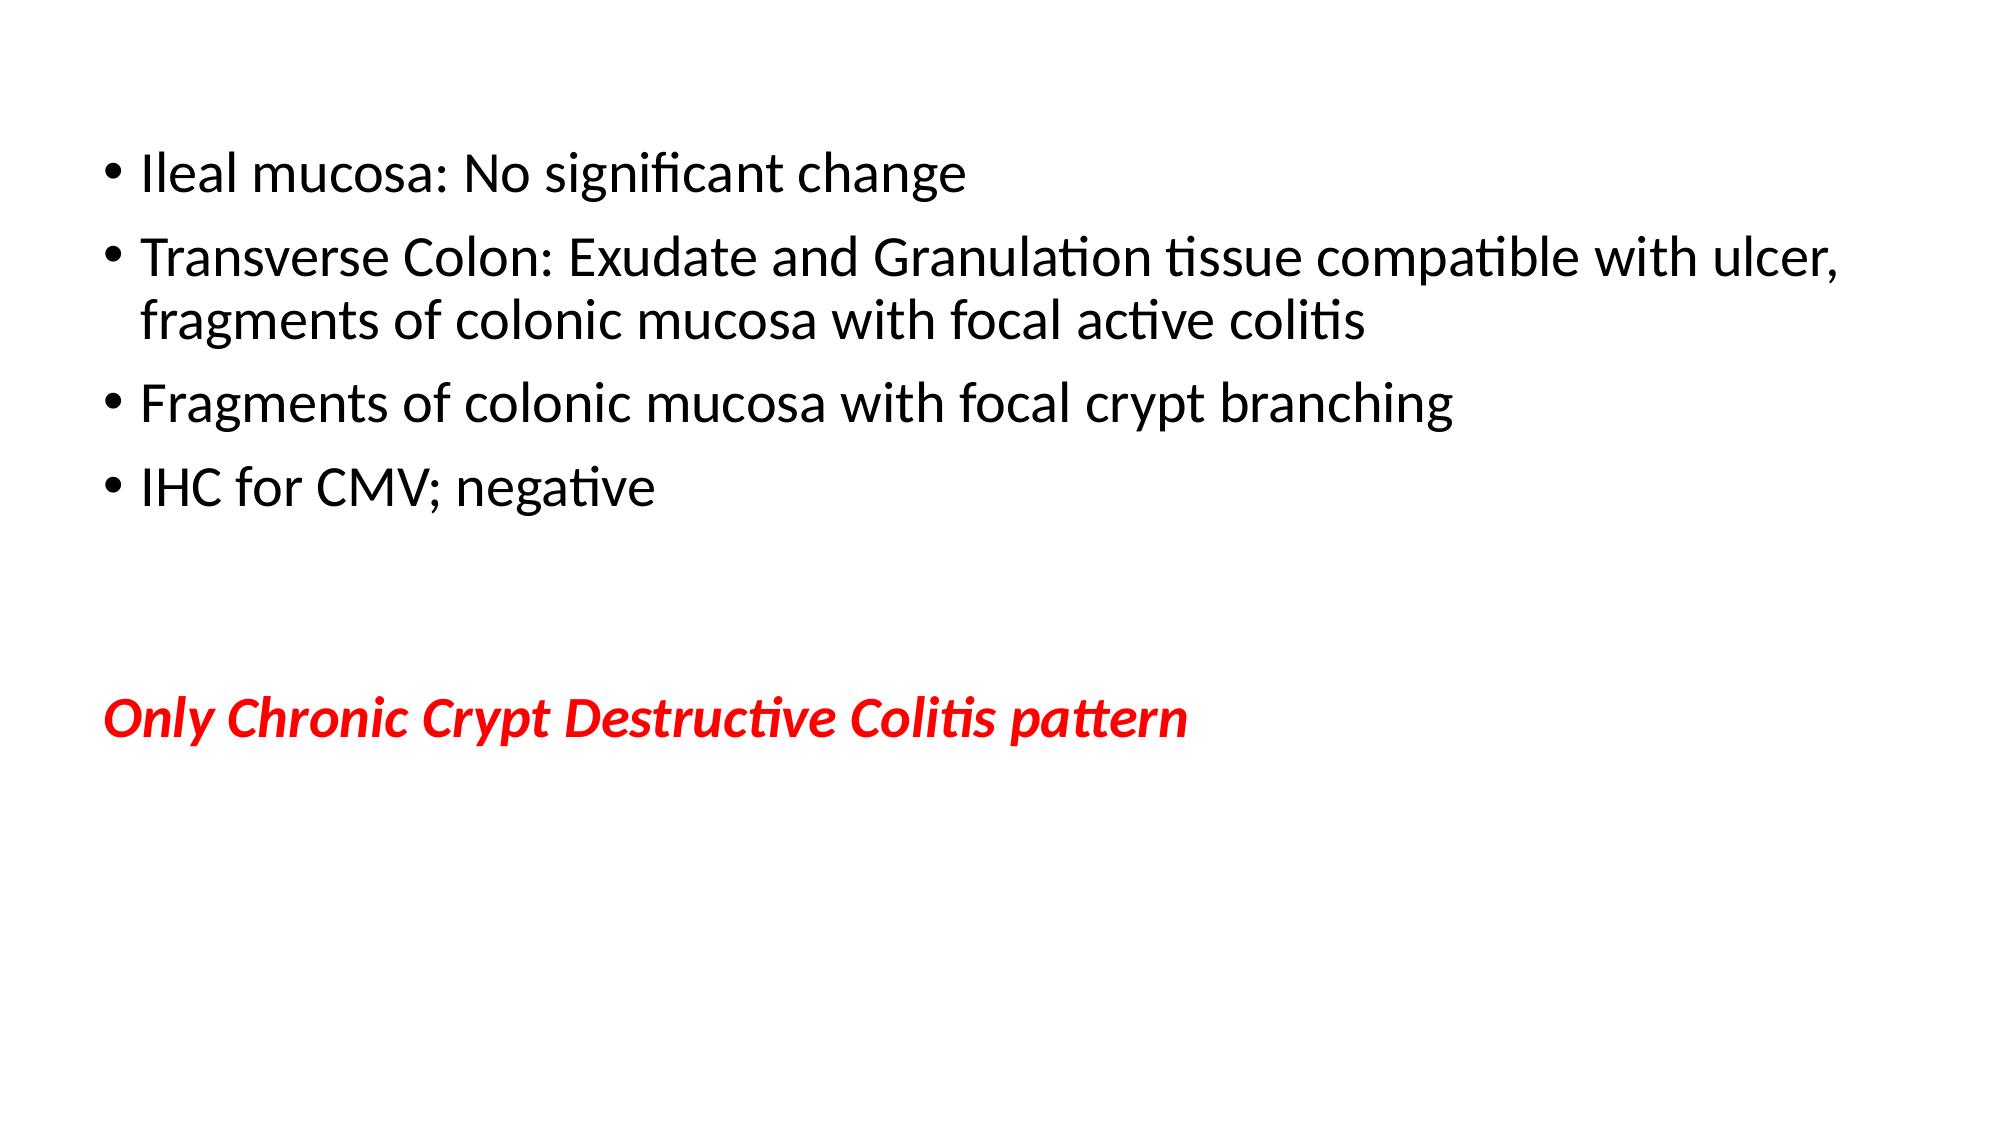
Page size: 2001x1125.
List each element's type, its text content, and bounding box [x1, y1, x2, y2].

list Ileal mucosa: No significant change Transverse Colon: Exudate and Granulation tissue compatible with ulcer, fragments of colonic mucosa with focal active colitis Fragments of colonic mucosa with focal crypt branching IHC for CMV; negative Only Chronic Crypt Destructive Colitis pattern [88, 134, 1863, 1014]
